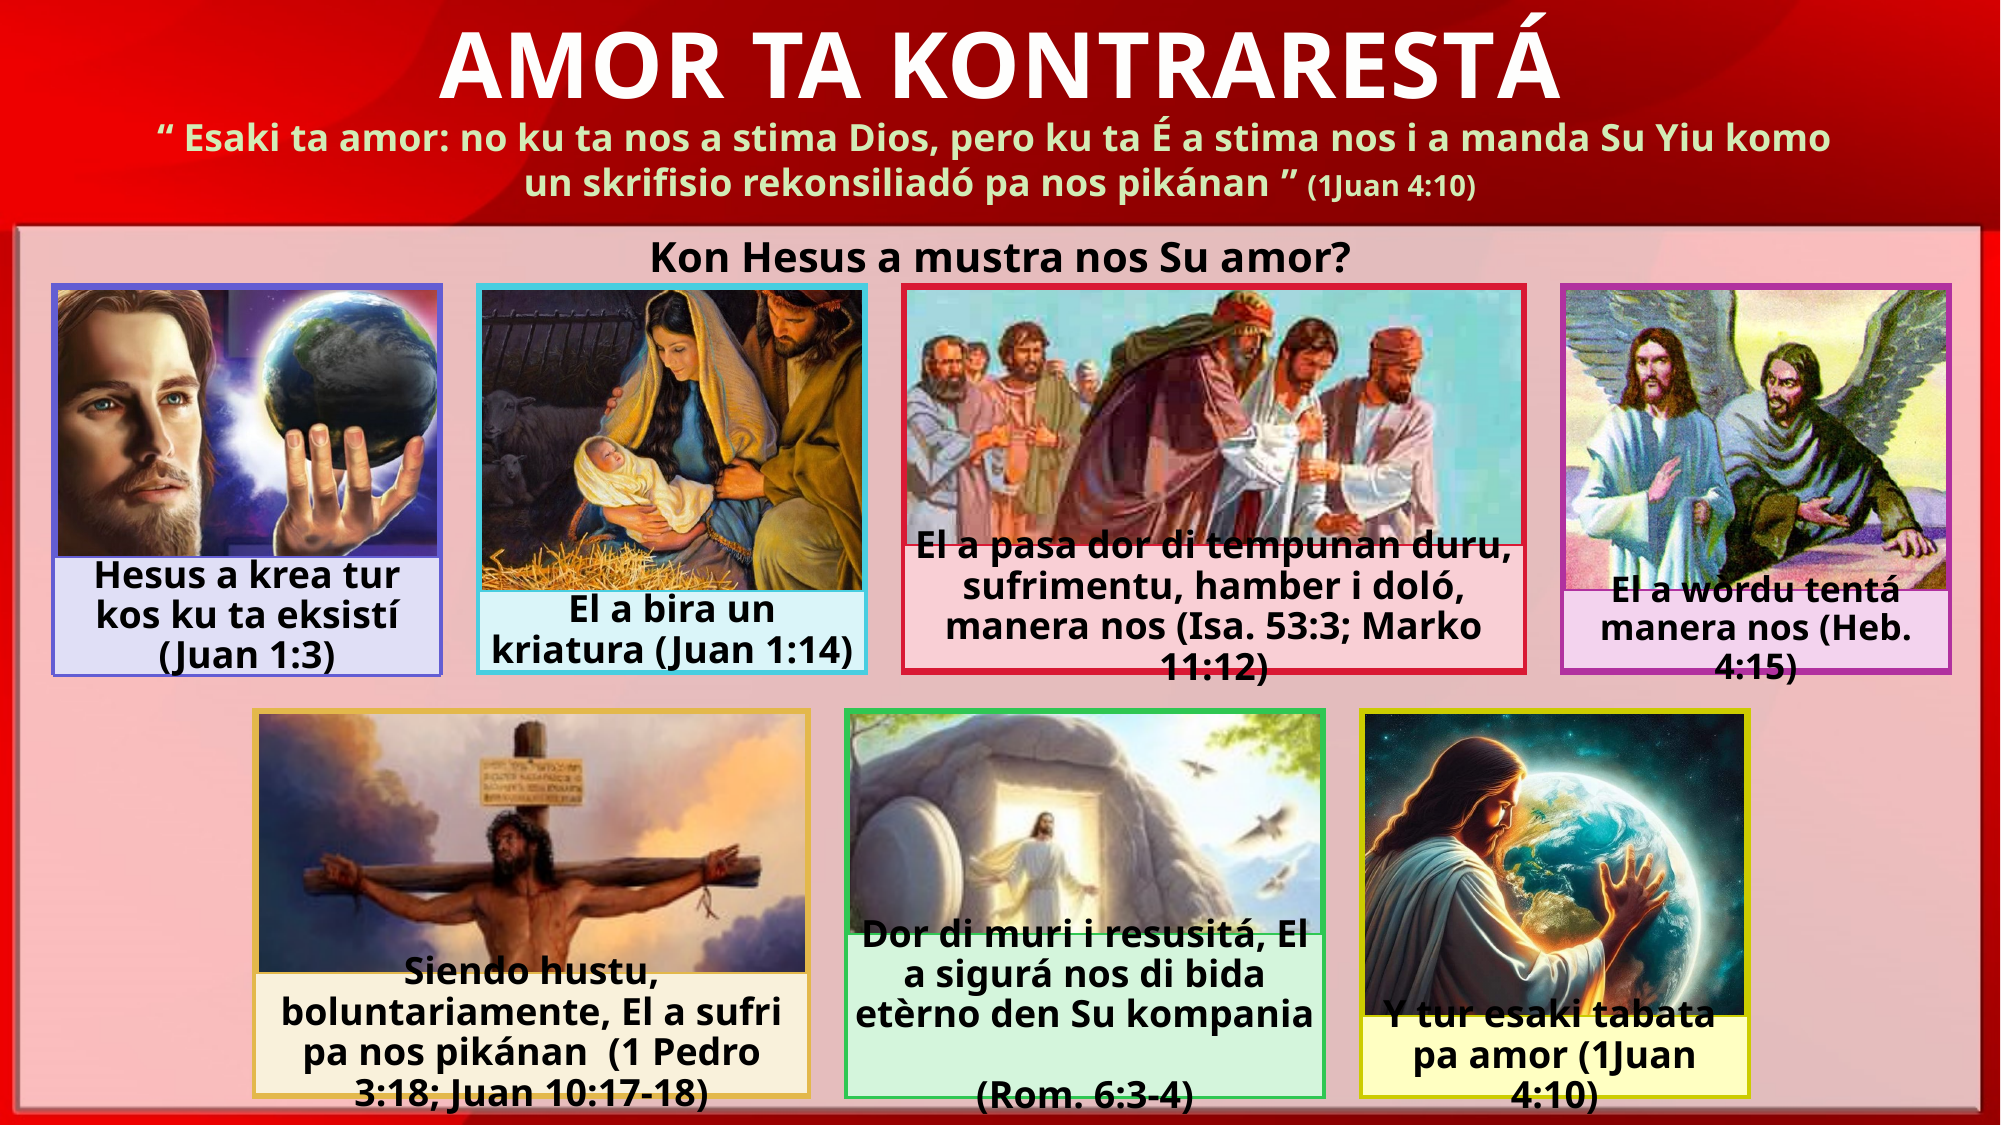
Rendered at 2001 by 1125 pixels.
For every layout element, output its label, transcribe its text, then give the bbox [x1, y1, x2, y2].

text_box AMOR TA KONTRARESTÁ [0, 0, 2000, 125]
text_box Kon Hesus a mustra nos Su amor? [22, 223, 1980, 288]
picture [0, 0, 2001, 1125]
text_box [47, 285, 1956, 1098]
text_box “ Esaki ta amor: no ku ta nos a stima Dios, pero ku ta É a stima nos i a manda Su Yiu komo un skrifisio rekonsiliadó pa nos pikánan ” (1Juan 4:10) [126, 106, 1874, 211]
